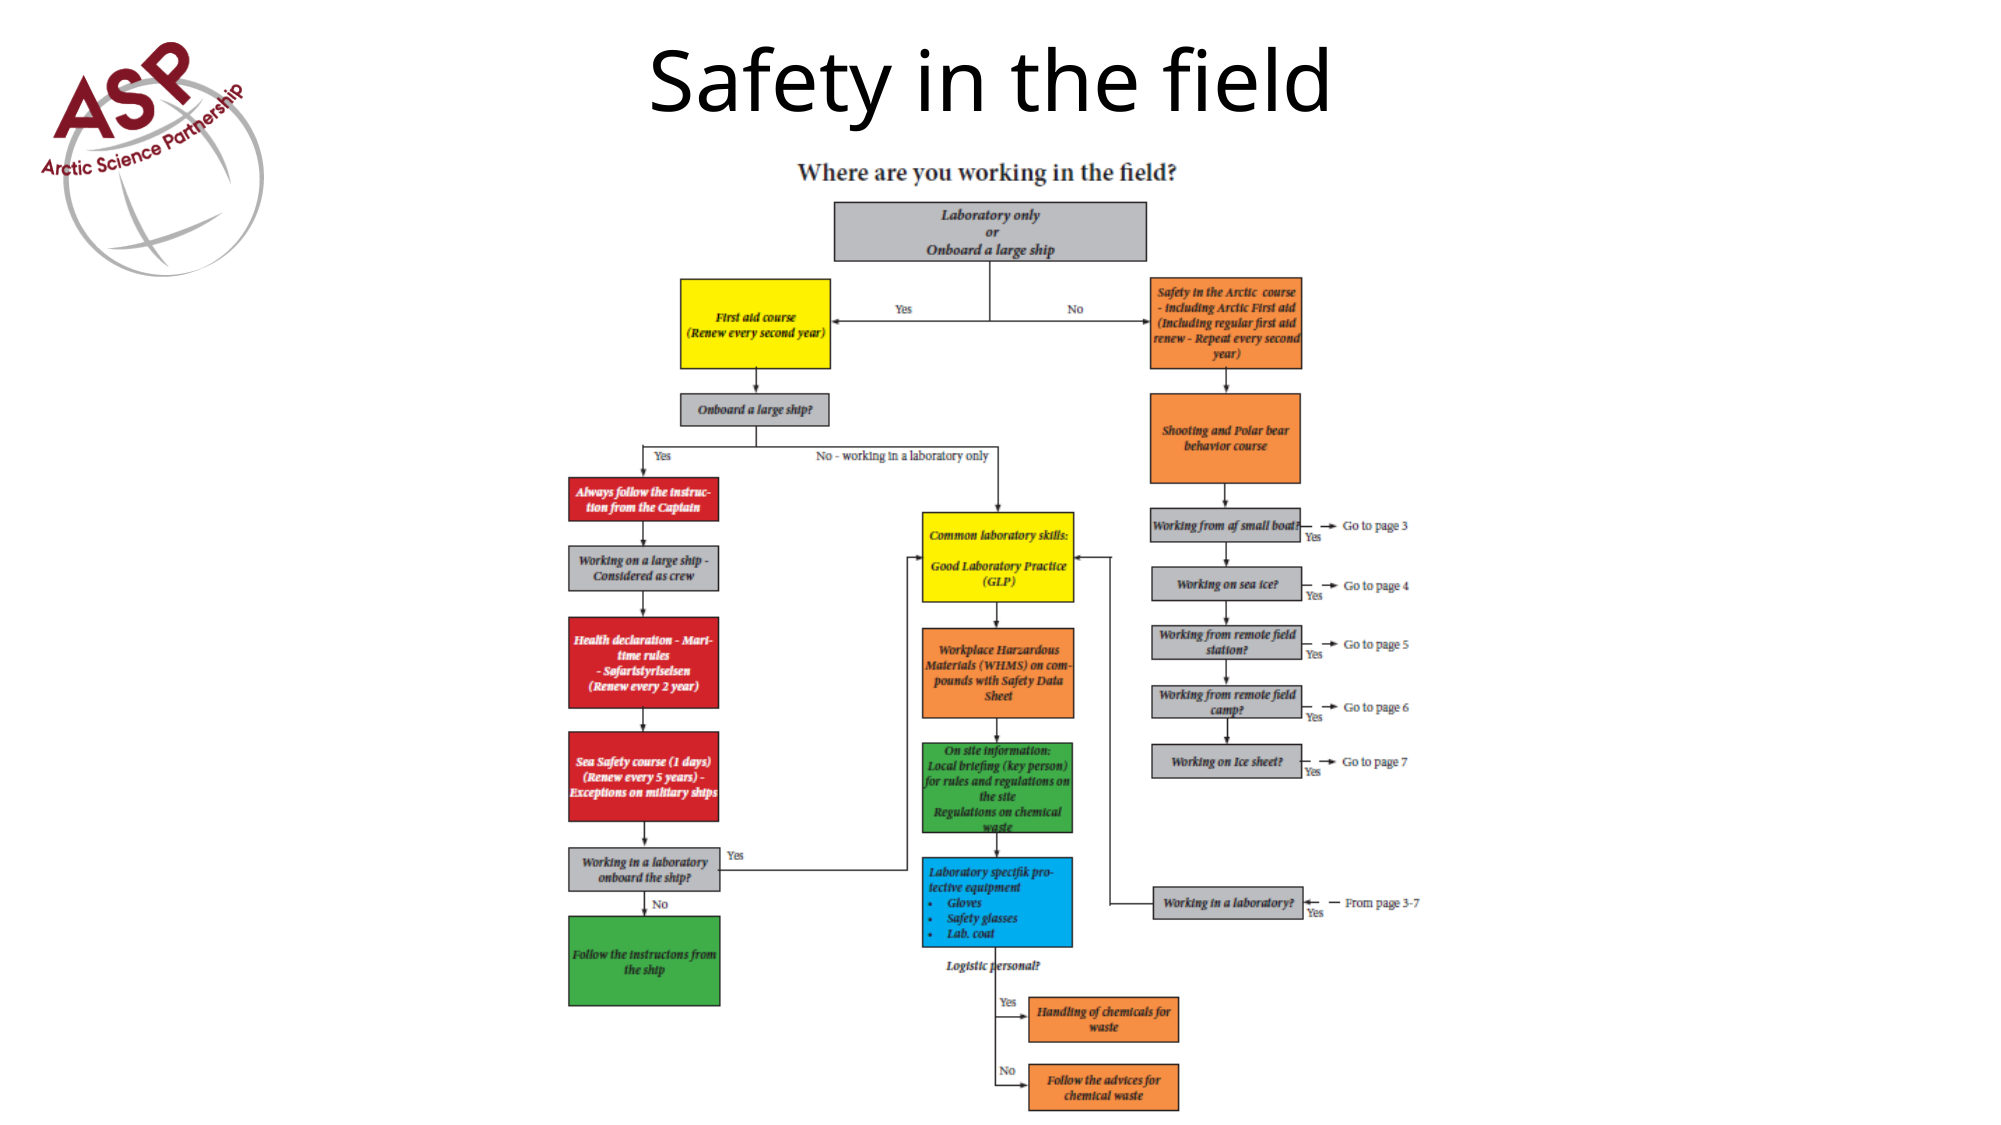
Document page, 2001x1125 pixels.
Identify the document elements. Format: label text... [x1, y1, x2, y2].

picture [41, 42, 264, 277]
picture [539, 153, 1434, 1124]
text_box Safety in the field [633, 31, 1579, 138]
